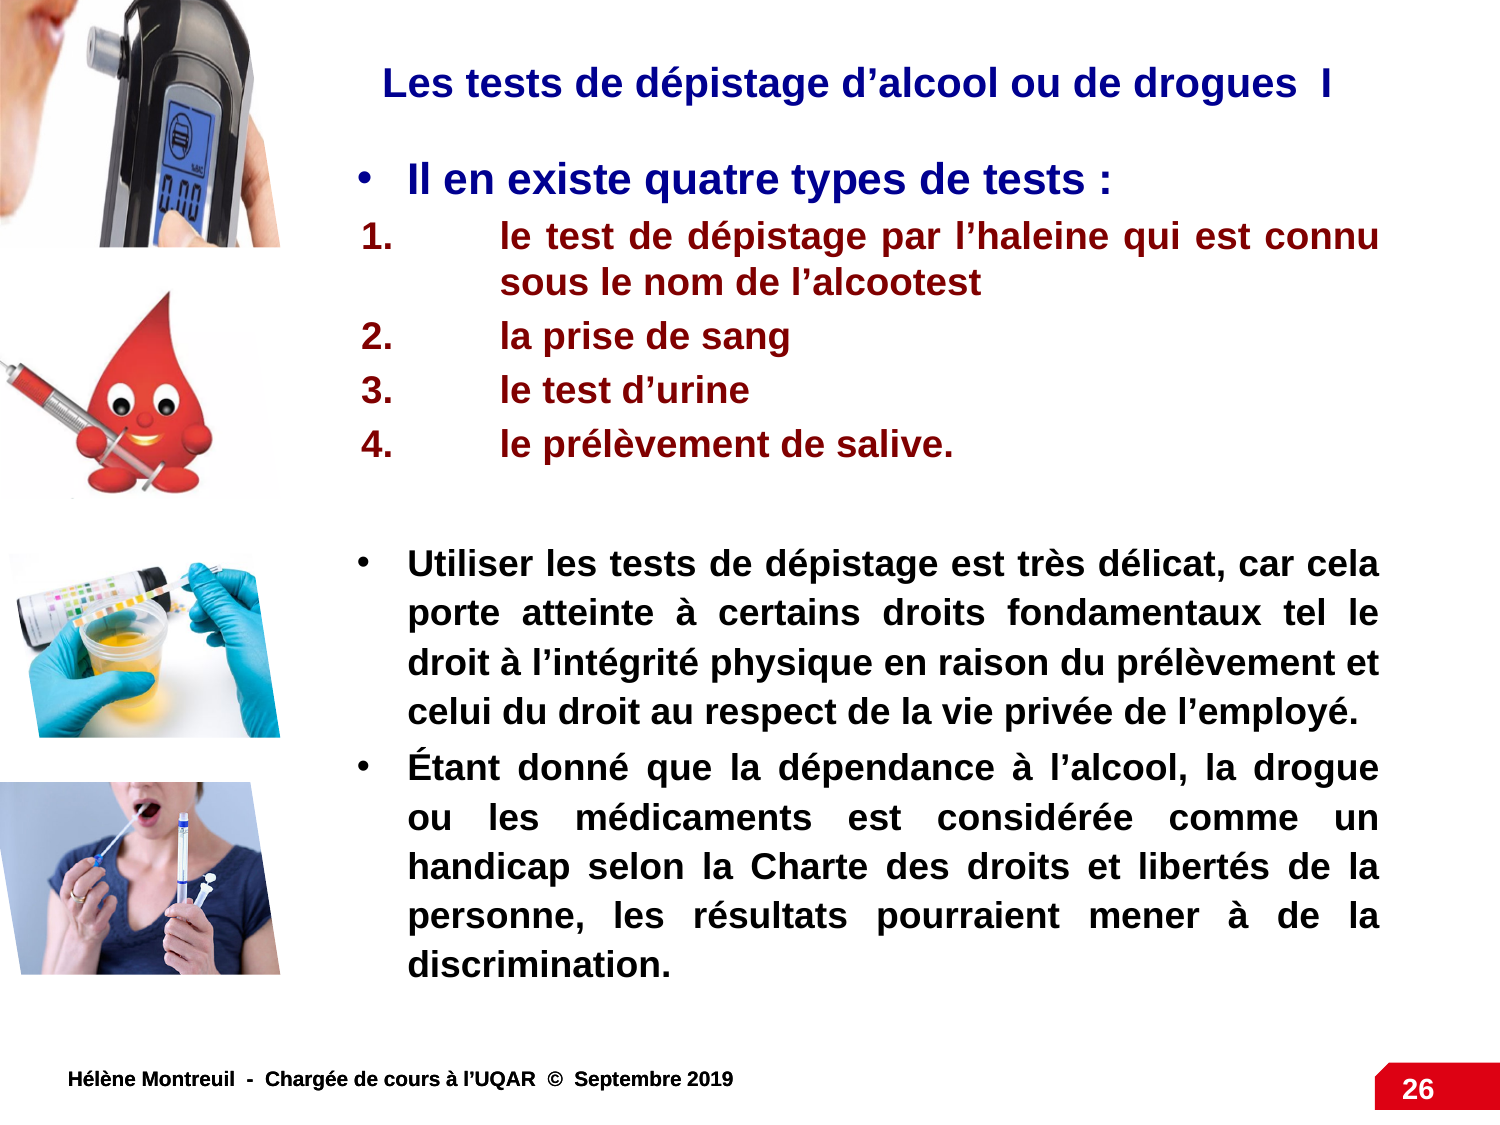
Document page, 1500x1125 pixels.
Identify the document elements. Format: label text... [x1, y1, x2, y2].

list Il en existe quatre types de tests : le test de dépistage par l’haleine qui est connu sous le nom de l’alcootest la prise de sang le test d’urine le prélèvement de salive. Utiliser les tests de dépistage est très délicat, car cela porte atteinte à certains droits fondamentaux tel le droit à l’intégrité physique en raison du prélèvement et celui du droit au respect de la vie privée de l’employé. Étant donné que la dépendance à l’alcool, la drogue ou les médicaments est considérée comme un handicap selon la Charte des droits et libertés de la personne, les résultats pourraient mener à de la discrimination. [341, 142, 1396, 1050]
picture [0, 280, 281, 499]
picture [0, 781, 281, 975]
picture [0, 0, 281, 248]
slide_number 26 [1099, 1062, 1450, 1102]
picture [8, 553, 281, 738]
title Les tests de dépistage d’alcool ou de drogues I [341, 37, 1396, 125]
